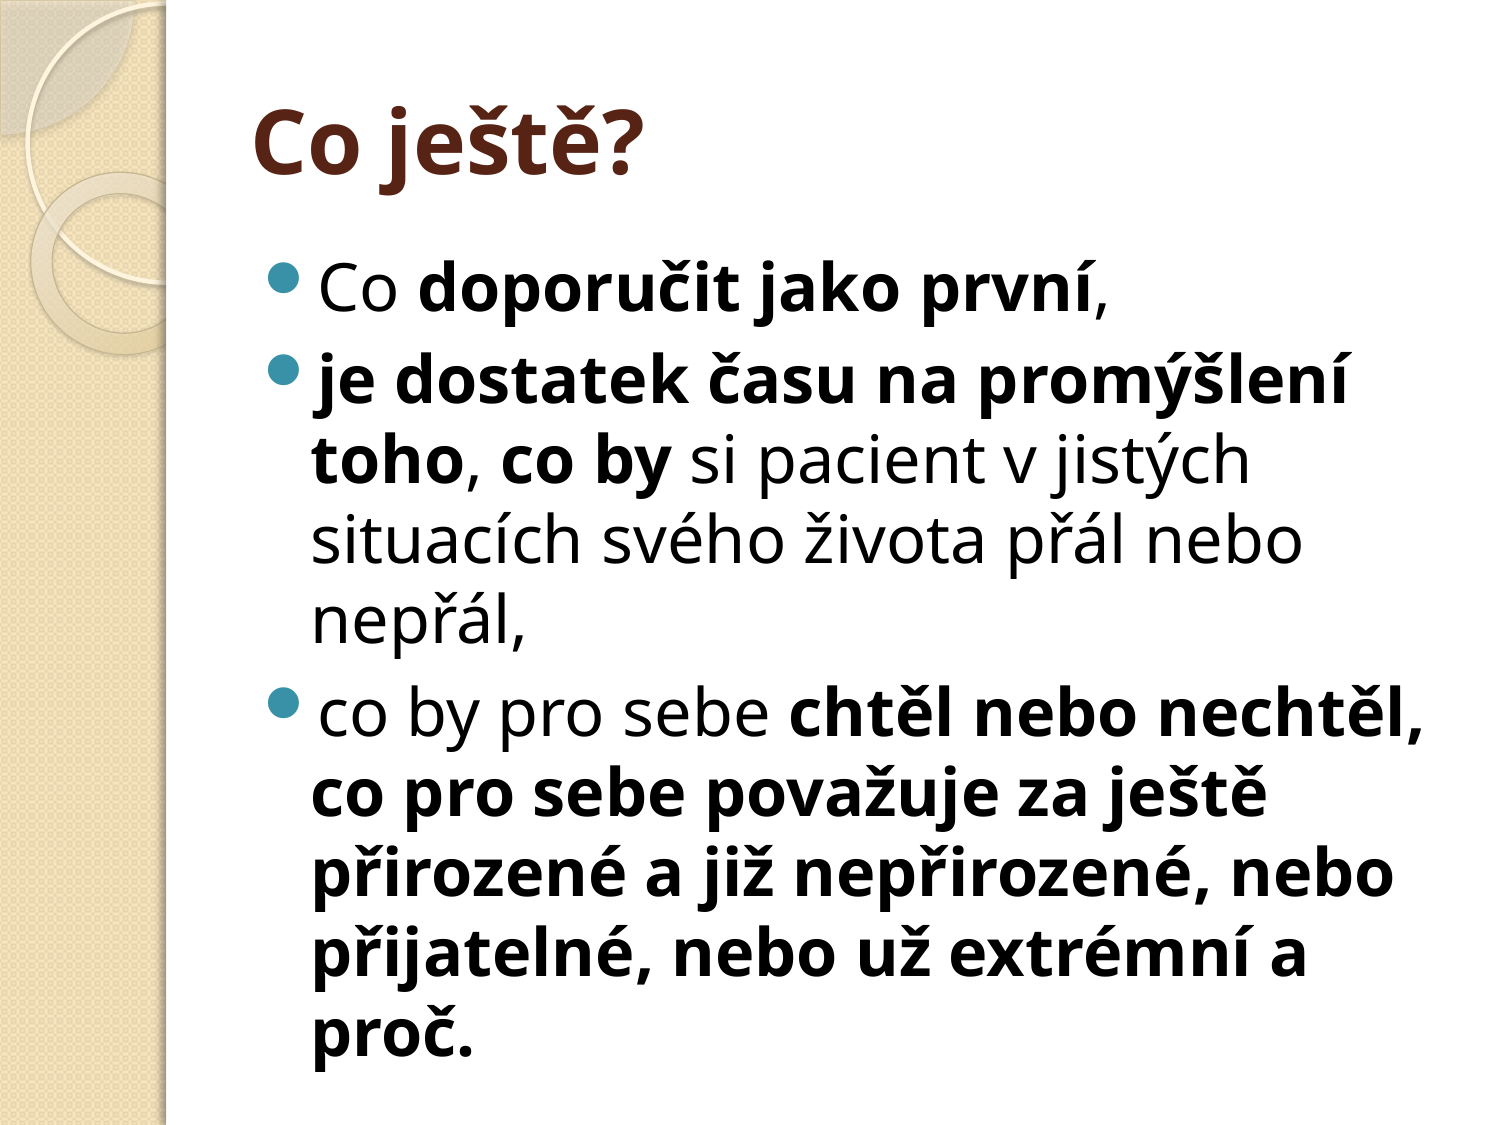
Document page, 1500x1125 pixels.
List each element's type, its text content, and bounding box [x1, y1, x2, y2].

title Co ještě? [235, 45, 1466, 233]
list Co doporučit jako první, je dostatek času na promýšlení toho, co by si pacient v jistých situacích svého života přál nebo nepřál, co by pro sebe chtěl nebo nechtěl, co pro sebe považuje za ještě přirozené a již nepřirozené, nebo přijatelné, nebo už extrémní a proč. [235, 237, 1466, 1025]
